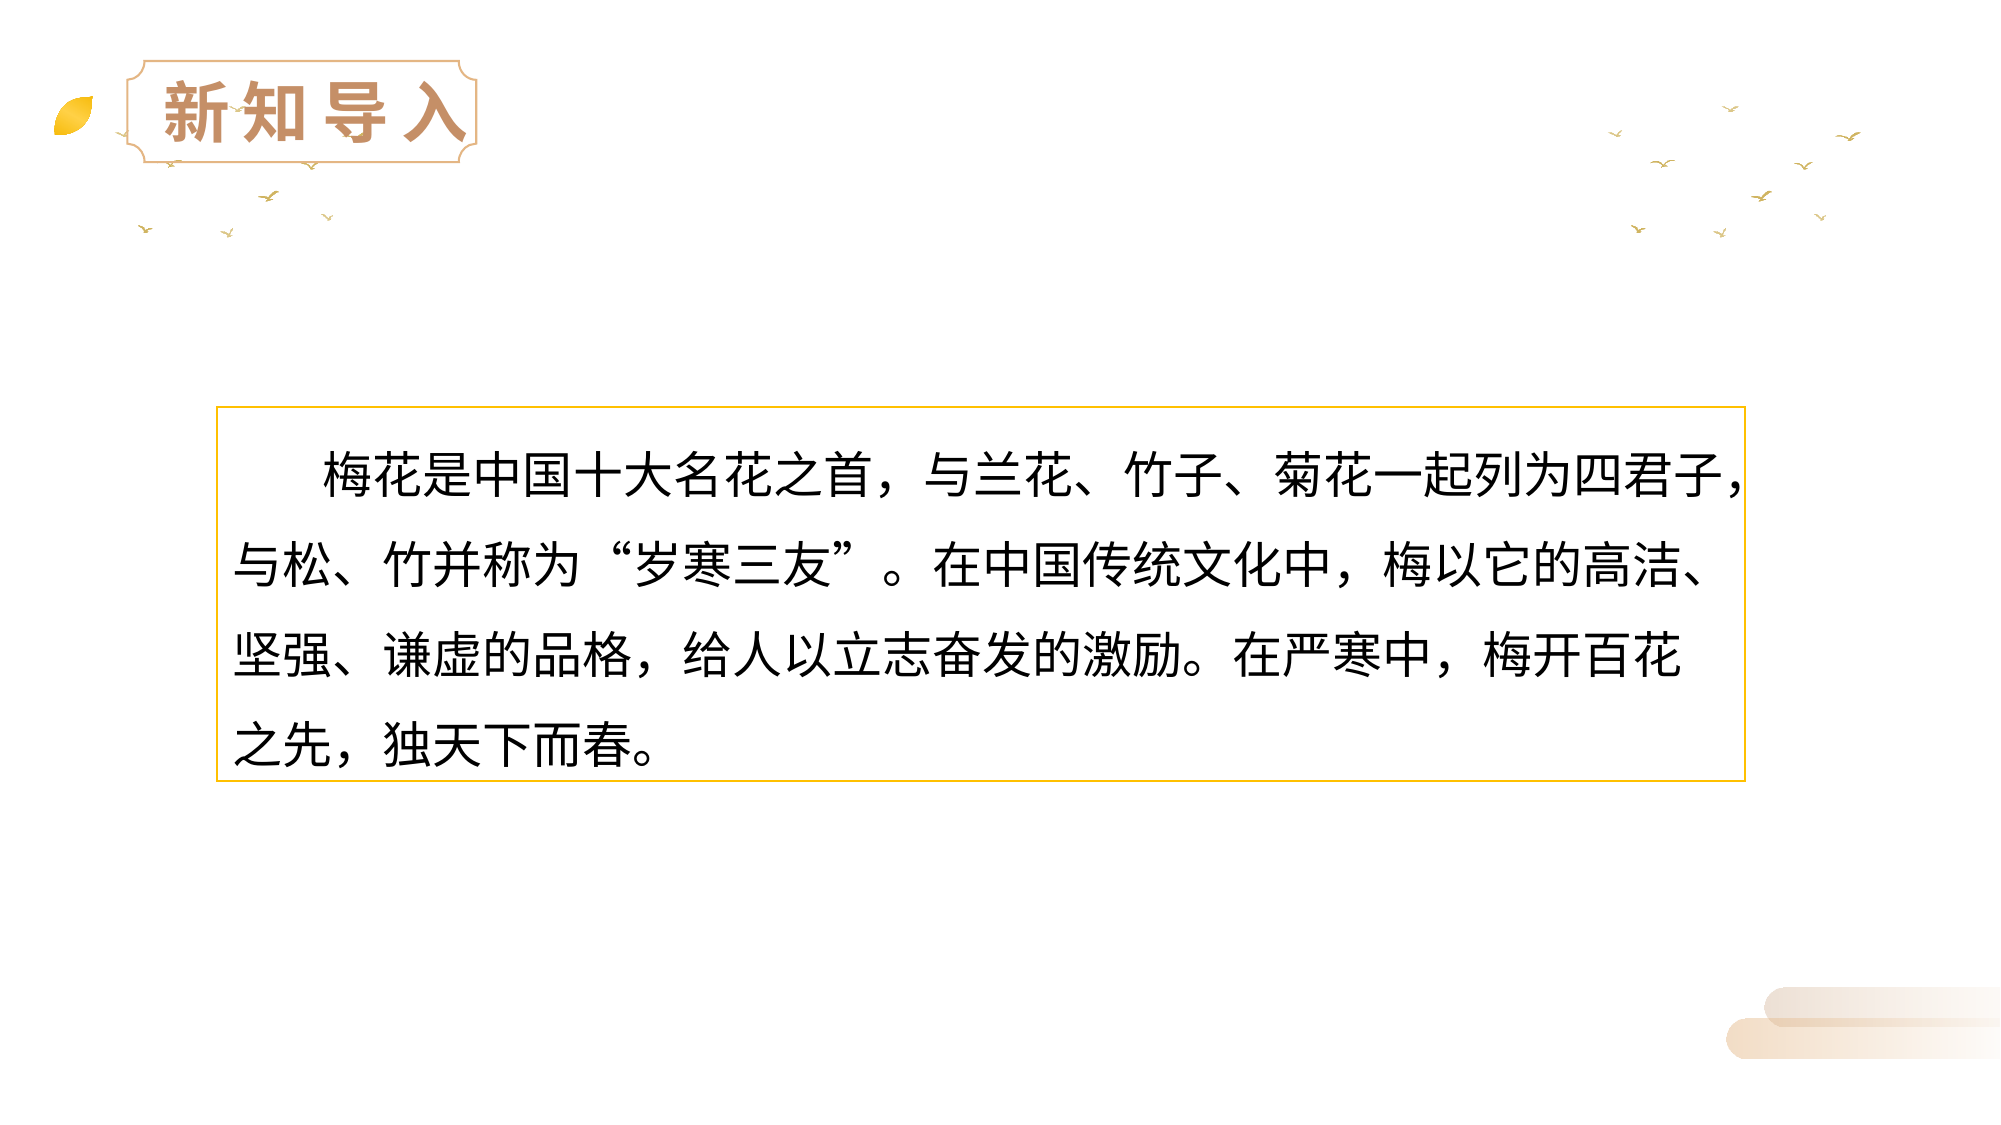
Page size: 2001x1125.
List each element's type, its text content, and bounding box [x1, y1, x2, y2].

text_box 梅花是中国十大名花之首，与兰花、竹子、菊花一起列为四君子，与松、竹并称为“岁寒三友”。在中国传统文化中，梅以它的高洁、坚强、谦虚的品格，给人以立志奋发的激励。在严寒中，梅开百花之先，独天下而春。 [216, 406, 1746, 782]
text_box 新知导入 [163, 71, 469, 152]
